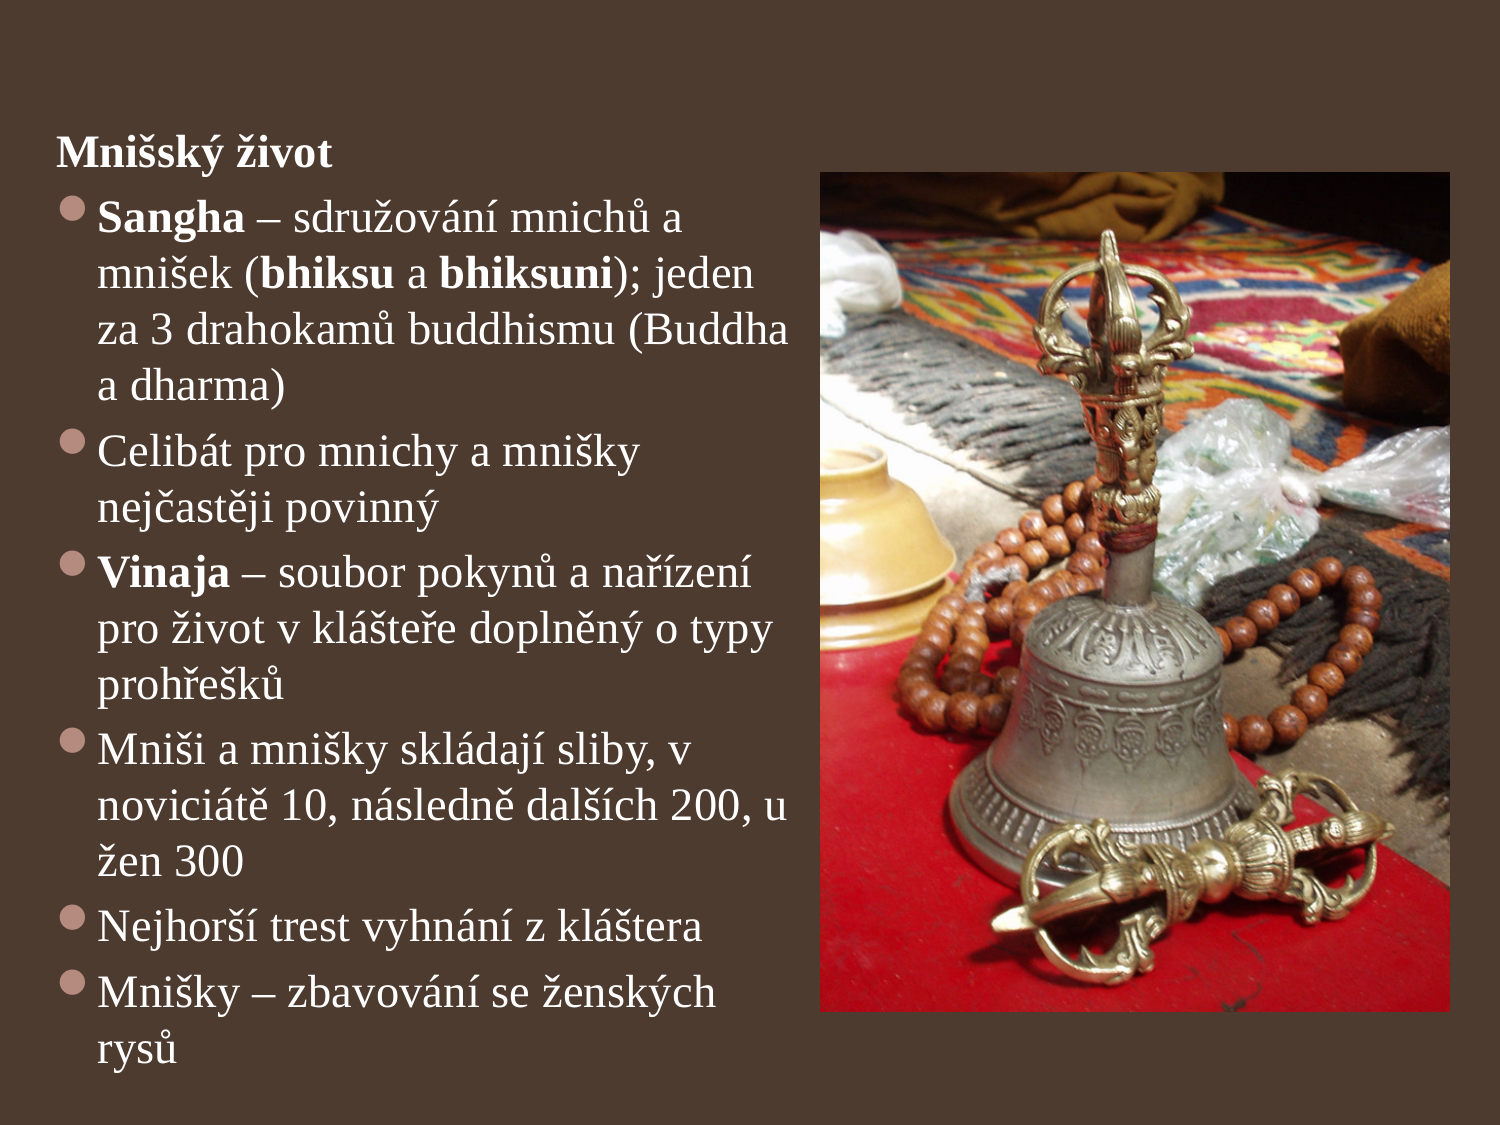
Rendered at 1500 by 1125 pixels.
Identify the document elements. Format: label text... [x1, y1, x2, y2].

picture [820, 172, 1451, 1012]
list Mnišský život Sangha – sdružování mnichů a mnišek (bhiksu a bhiksuni); jeden za 3 drahokamů buddhismu (Buddha a dharma) Celibát pro mnichy a mnišky nejčastěji povinný Vinaja – soubor pokynů a nařízení pro život v klášteře doplněný o typy prohřešků Mniši a mnišky skládají sliby, v noviciátě 10, následně dalších 200, u žen 300 Nejhorší trest vyhnání z kláštera Mnišky – zbavování se ženských rysů [41, 113, 821, 1083]
